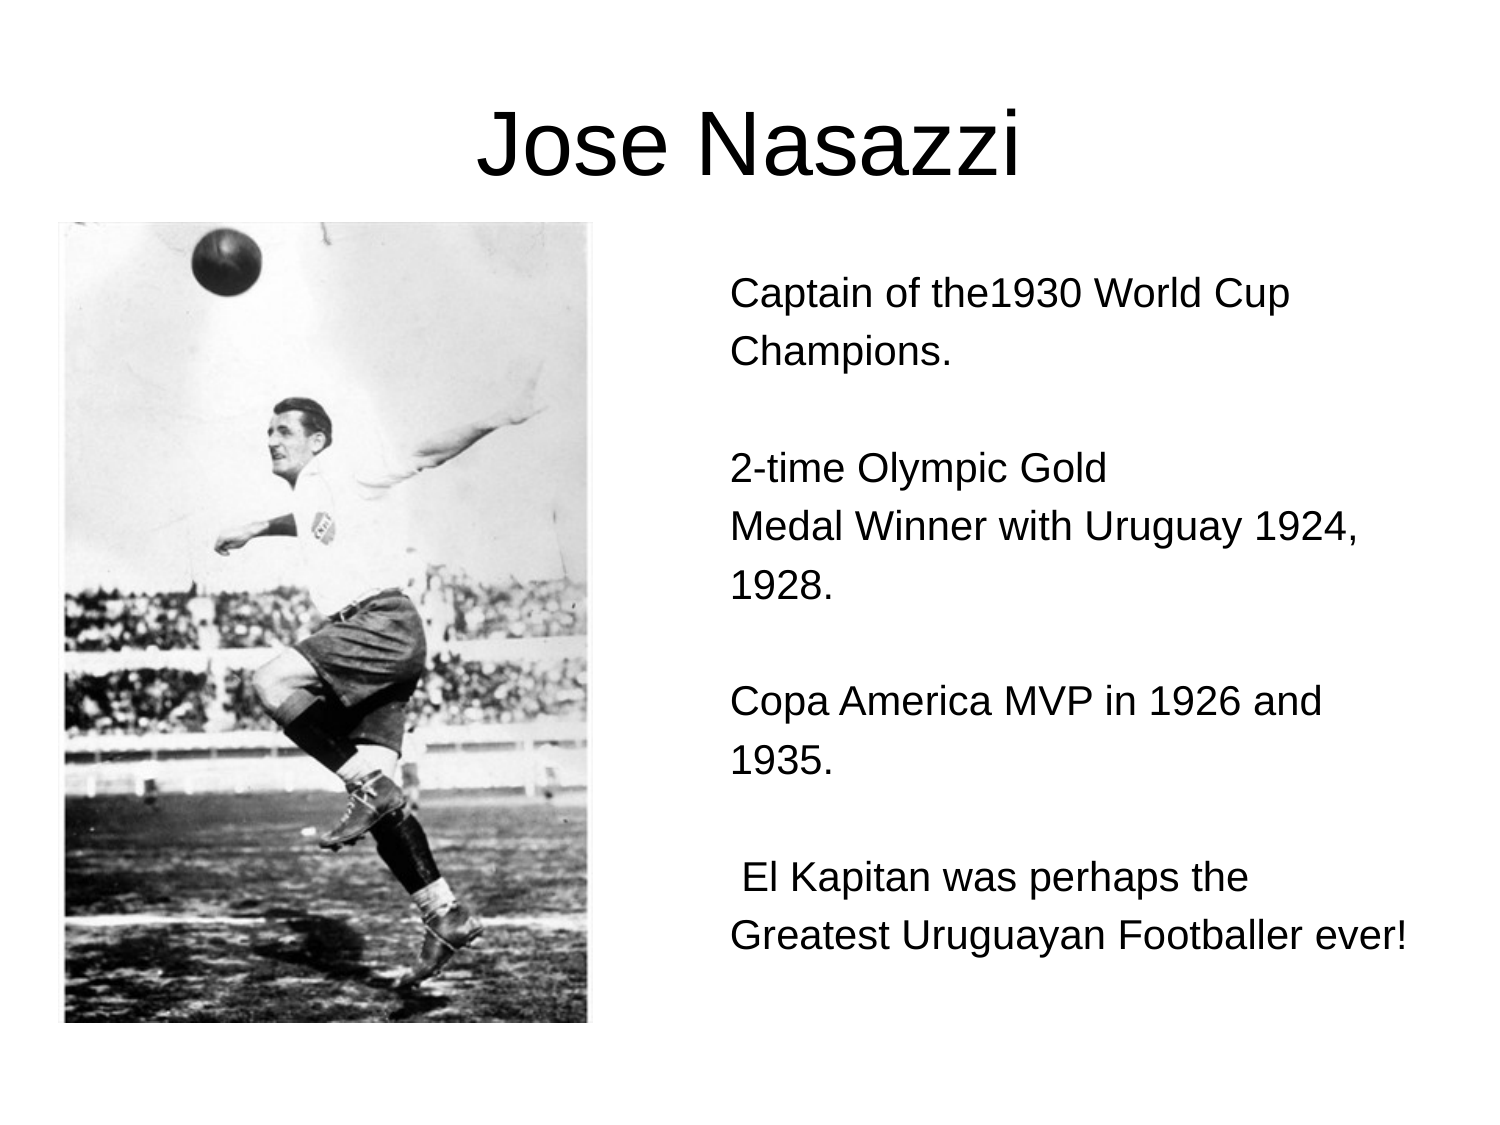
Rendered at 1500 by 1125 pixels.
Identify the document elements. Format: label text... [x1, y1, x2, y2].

picture [58, 222, 594, 1023]
list Captain of the1930 World Cup Champions. 2-time Olympic Gold Medal Winner with Uruguay 1924, 1928. Copa America MVP in 1926 and 1935. El Kapitan was perhaps the Greatest Uruguayan Footballer ever! [714, 257, 1425, 1005]
title Jose Nasazzi [75, 45, 1425, 233]
